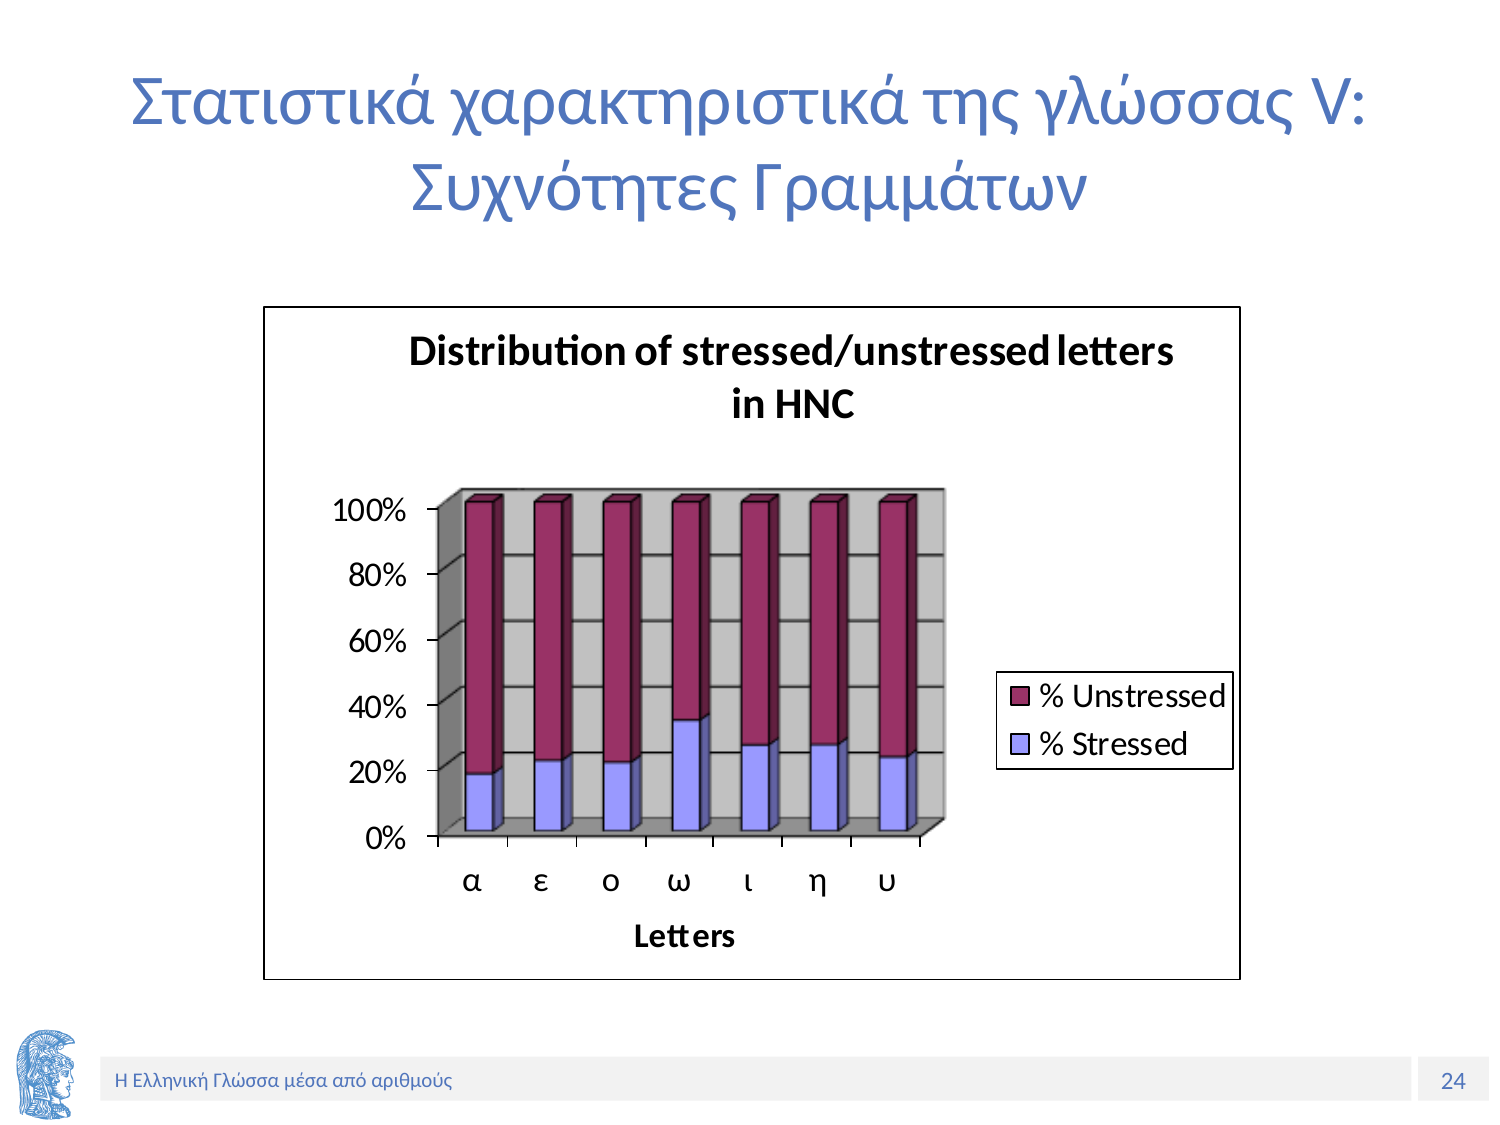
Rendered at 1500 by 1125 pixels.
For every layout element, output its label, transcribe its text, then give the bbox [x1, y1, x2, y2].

title Στατιστικά χαρακτηριστικά της γλώσσας V: Συχνότητες Γραμμάτων [75, 45, 1425, 233]
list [253, 296, 1247, 988]
picture [9, 1026, 81, 1120]
